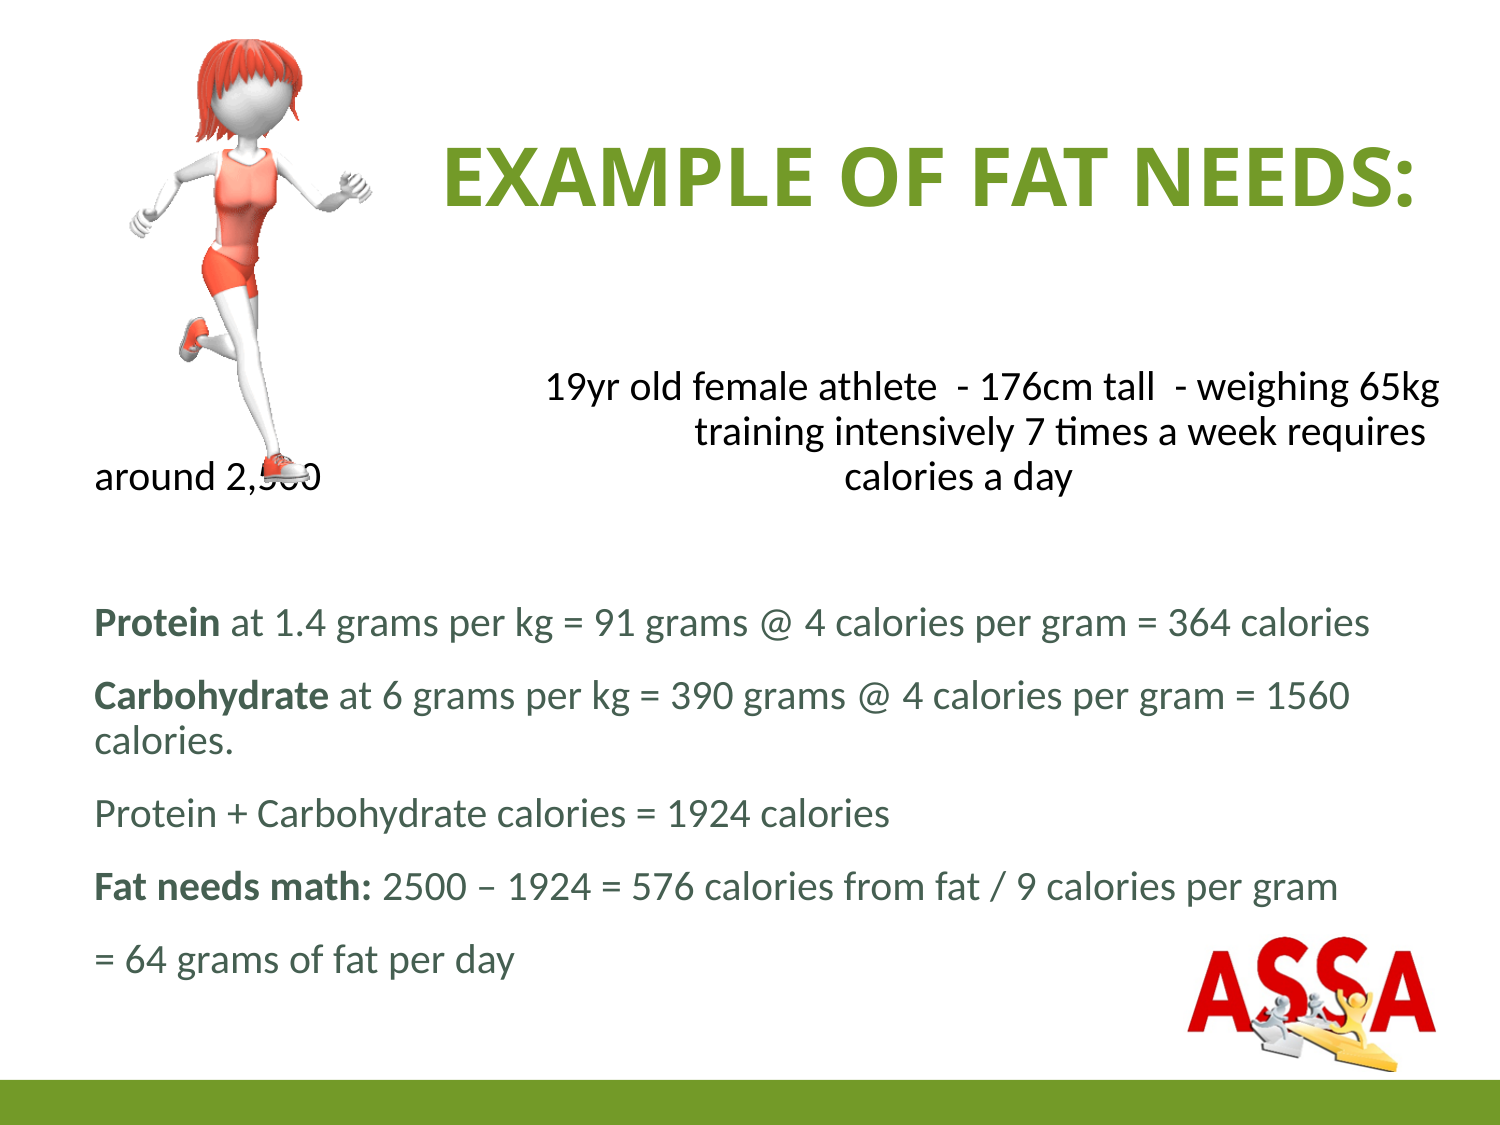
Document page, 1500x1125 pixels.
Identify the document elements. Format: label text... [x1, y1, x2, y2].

picture [124, 24, 392, 563]
list 19yr old female athlete - 176cm tall - weighing 65kg training intensively 7 times a week requires around 2,500 calories a day Protein at 1.4 grams per kg = 91 grams @ 4 calories per gram = 364 calories Carbohydrate at 6 grams per kg = 390 grams @ 4 calories per gram = 1560 calories. Protein + Carbohydrate calories = 1924 calories Fat needs math: 2500 – 1924 = 576 calories from fat / 9 calories per gram = 64 grams of fat per day [73, 356, 1475, 1011]
picture [1183, 934, 1438, 1072]
title Example of fat needs: [425, 43, 1438, 232]
